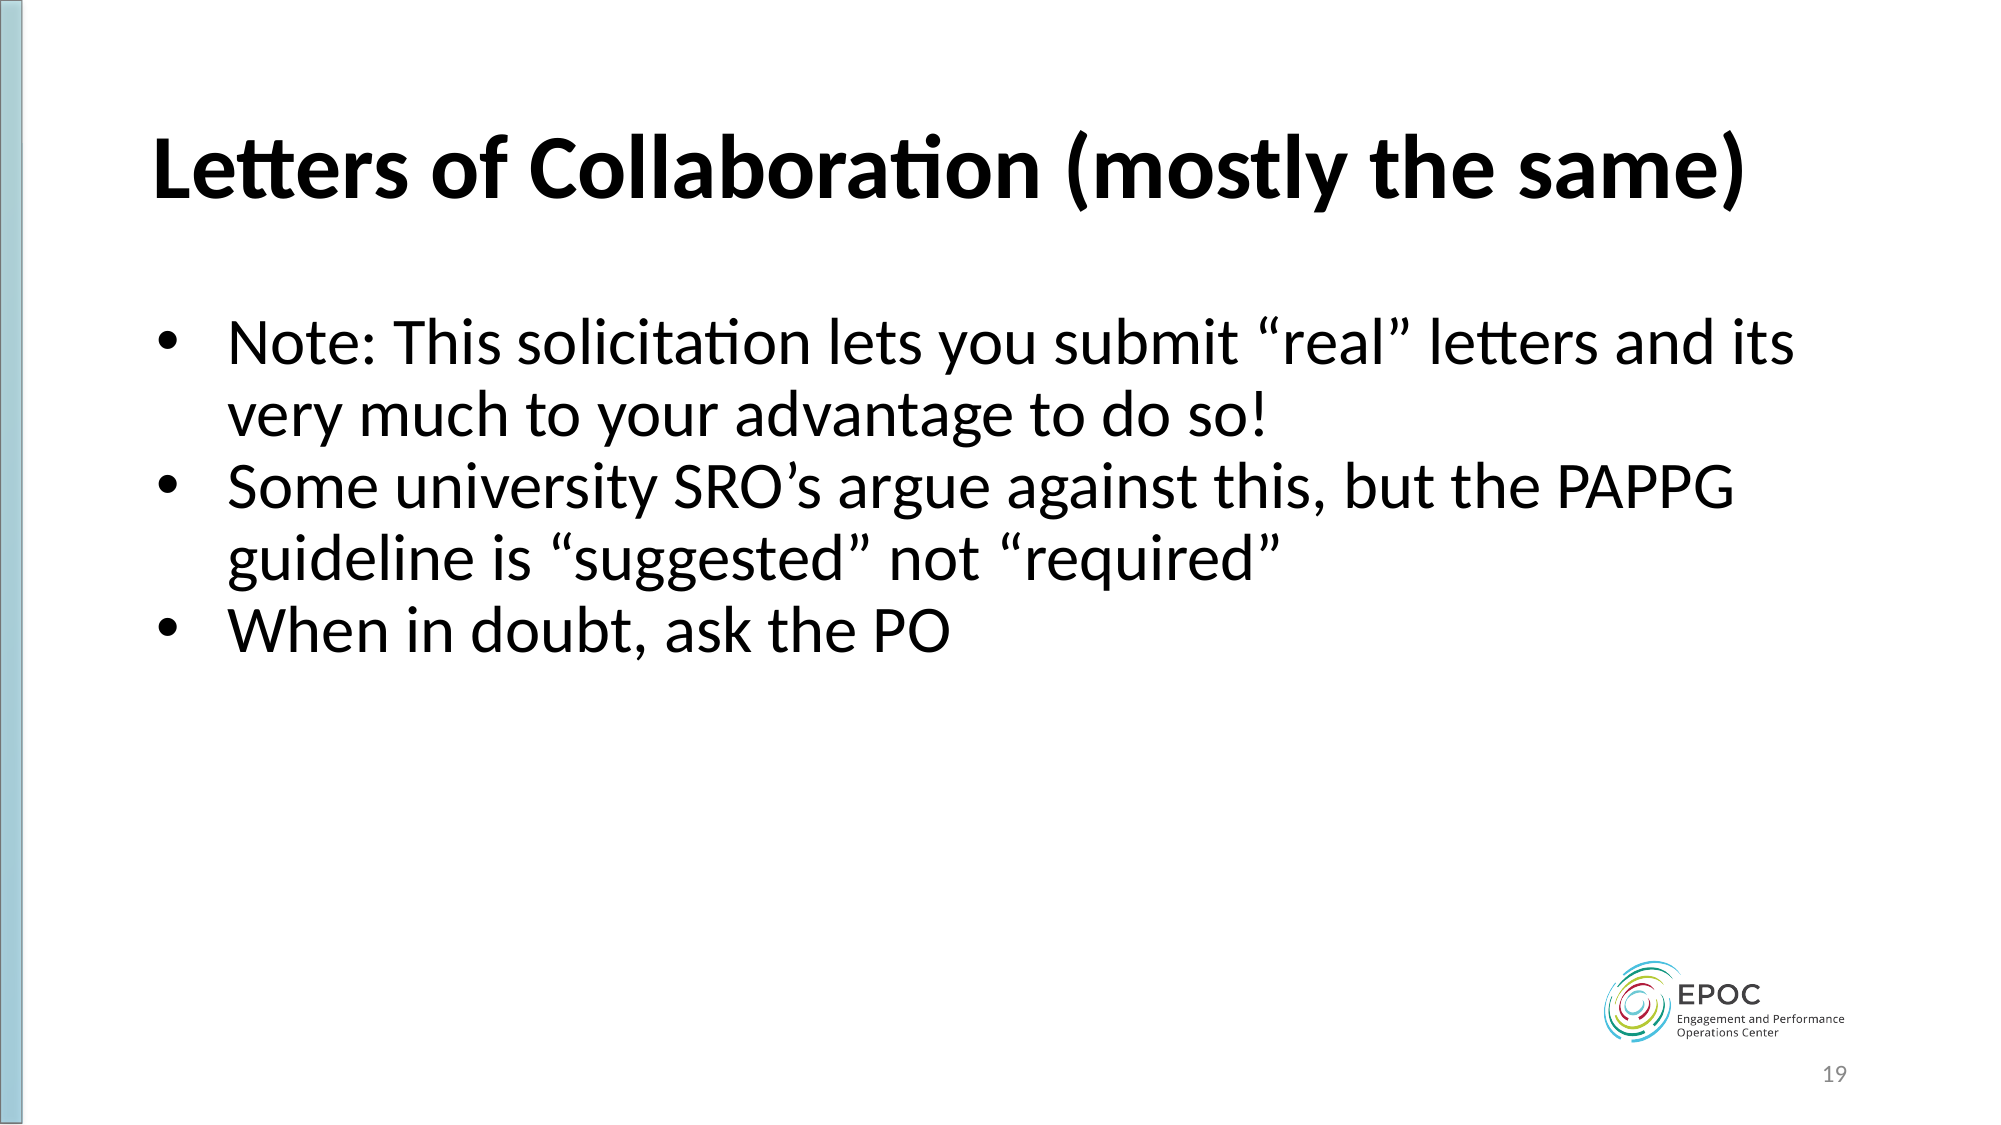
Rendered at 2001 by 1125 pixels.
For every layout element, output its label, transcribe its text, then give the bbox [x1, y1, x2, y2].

slide_number 19 [1412, 1042, 1863, 1103]
picture [1586, 956, 1863, 1042]
title Letters of Collaboration (mostly the same) [137, 59, 1863, 278]
list Note: This solicitation lets you submit “real” letters and its very much to your advantage to do so! Some university SRO’s argue against this, but the PAPPG guideline is “suggested” not “required” When in doubt, ask the PO [137, 299, 1863, 956]
